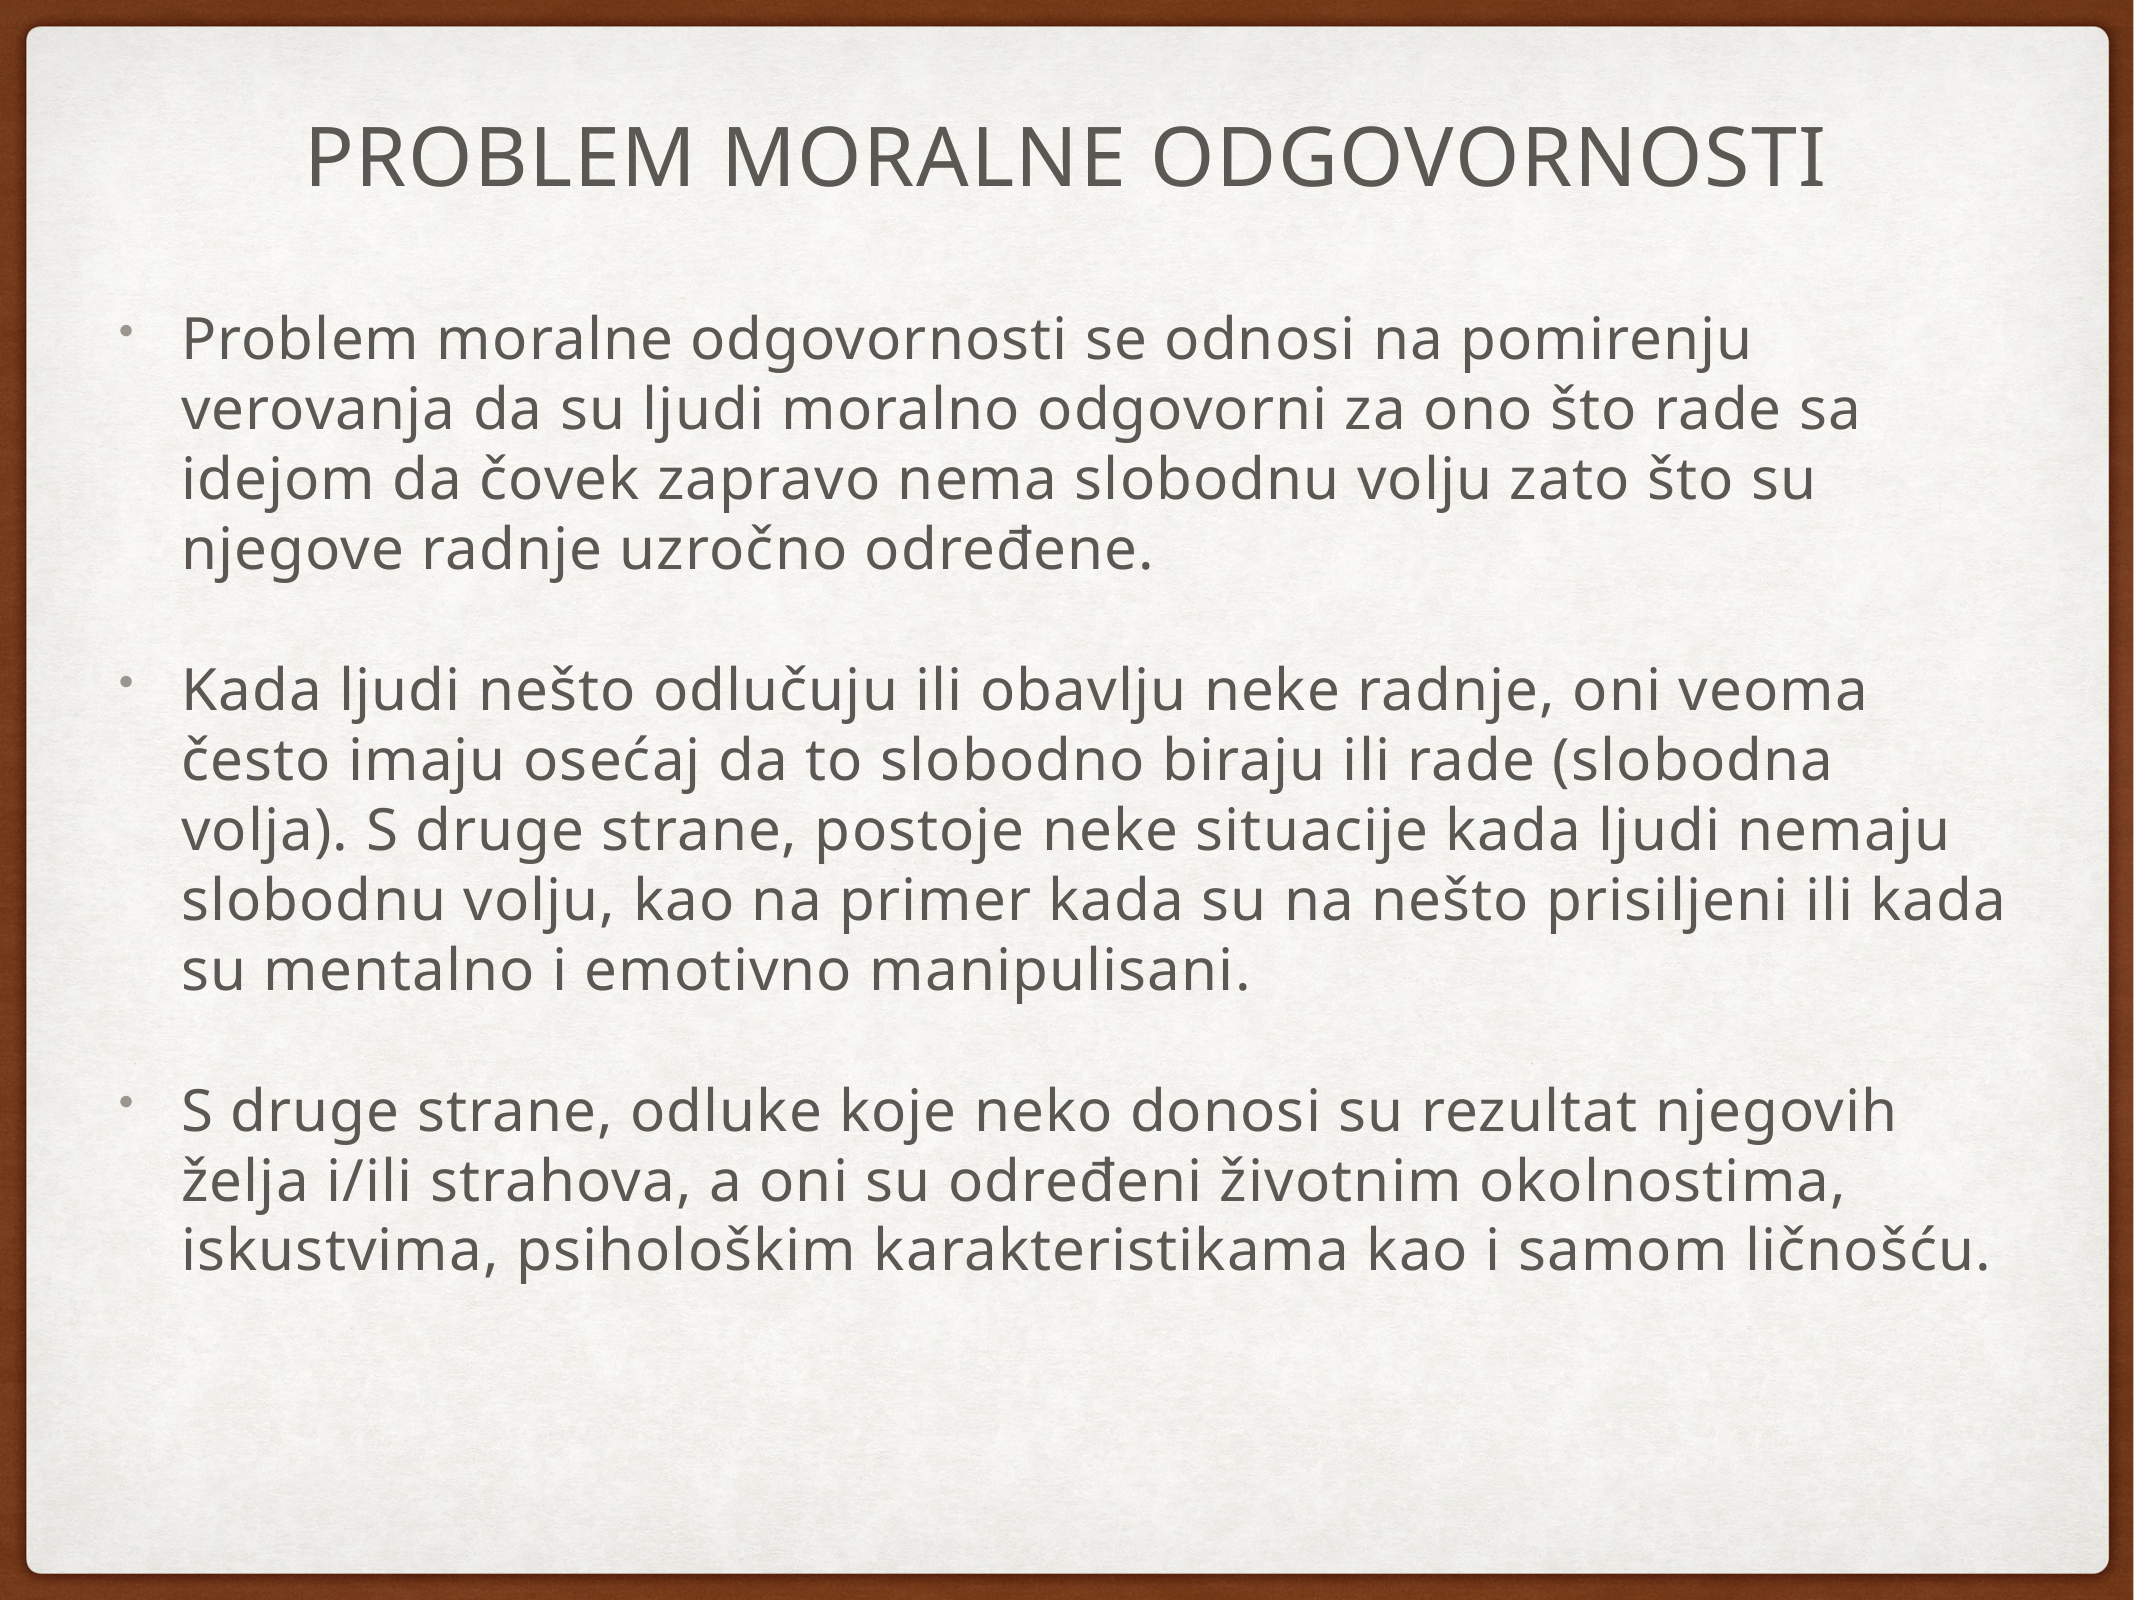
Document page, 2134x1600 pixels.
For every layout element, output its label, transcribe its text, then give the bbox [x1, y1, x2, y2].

list Problem moralne odgovornosti se odnosi na pomirenju verovanja da su ljudi moralno odgovorni za ono što rade sa idejom da čovek zapravo nema slobodnu volju zato što su njegove radnje uzročno određene. Kada ljudi nešto odlučuju ili obavlju neke radnje, oni veoma često imaju osećaj da to slobodno biraju ili rade (slobodna volja). S druge strane, postoje neke situacije kada ljudi nemaju slobodnu volju, kao na primer kada su na nešto prisiljeni ili kada su mentalno i emotivno manipulisani. S druge strane, odluke koje neko donosi su rezultat njegovih želja i/ili strahova, a oni su određeni životnim okolnostima, iskustvima, psihološkim karakteristikama kao i samom ličnošću. [109, 292, 2024, 1451]
picture [0, 0, 2134, 1600]
title problem moralne odgovornosti [109, 95, 2024, 220]
